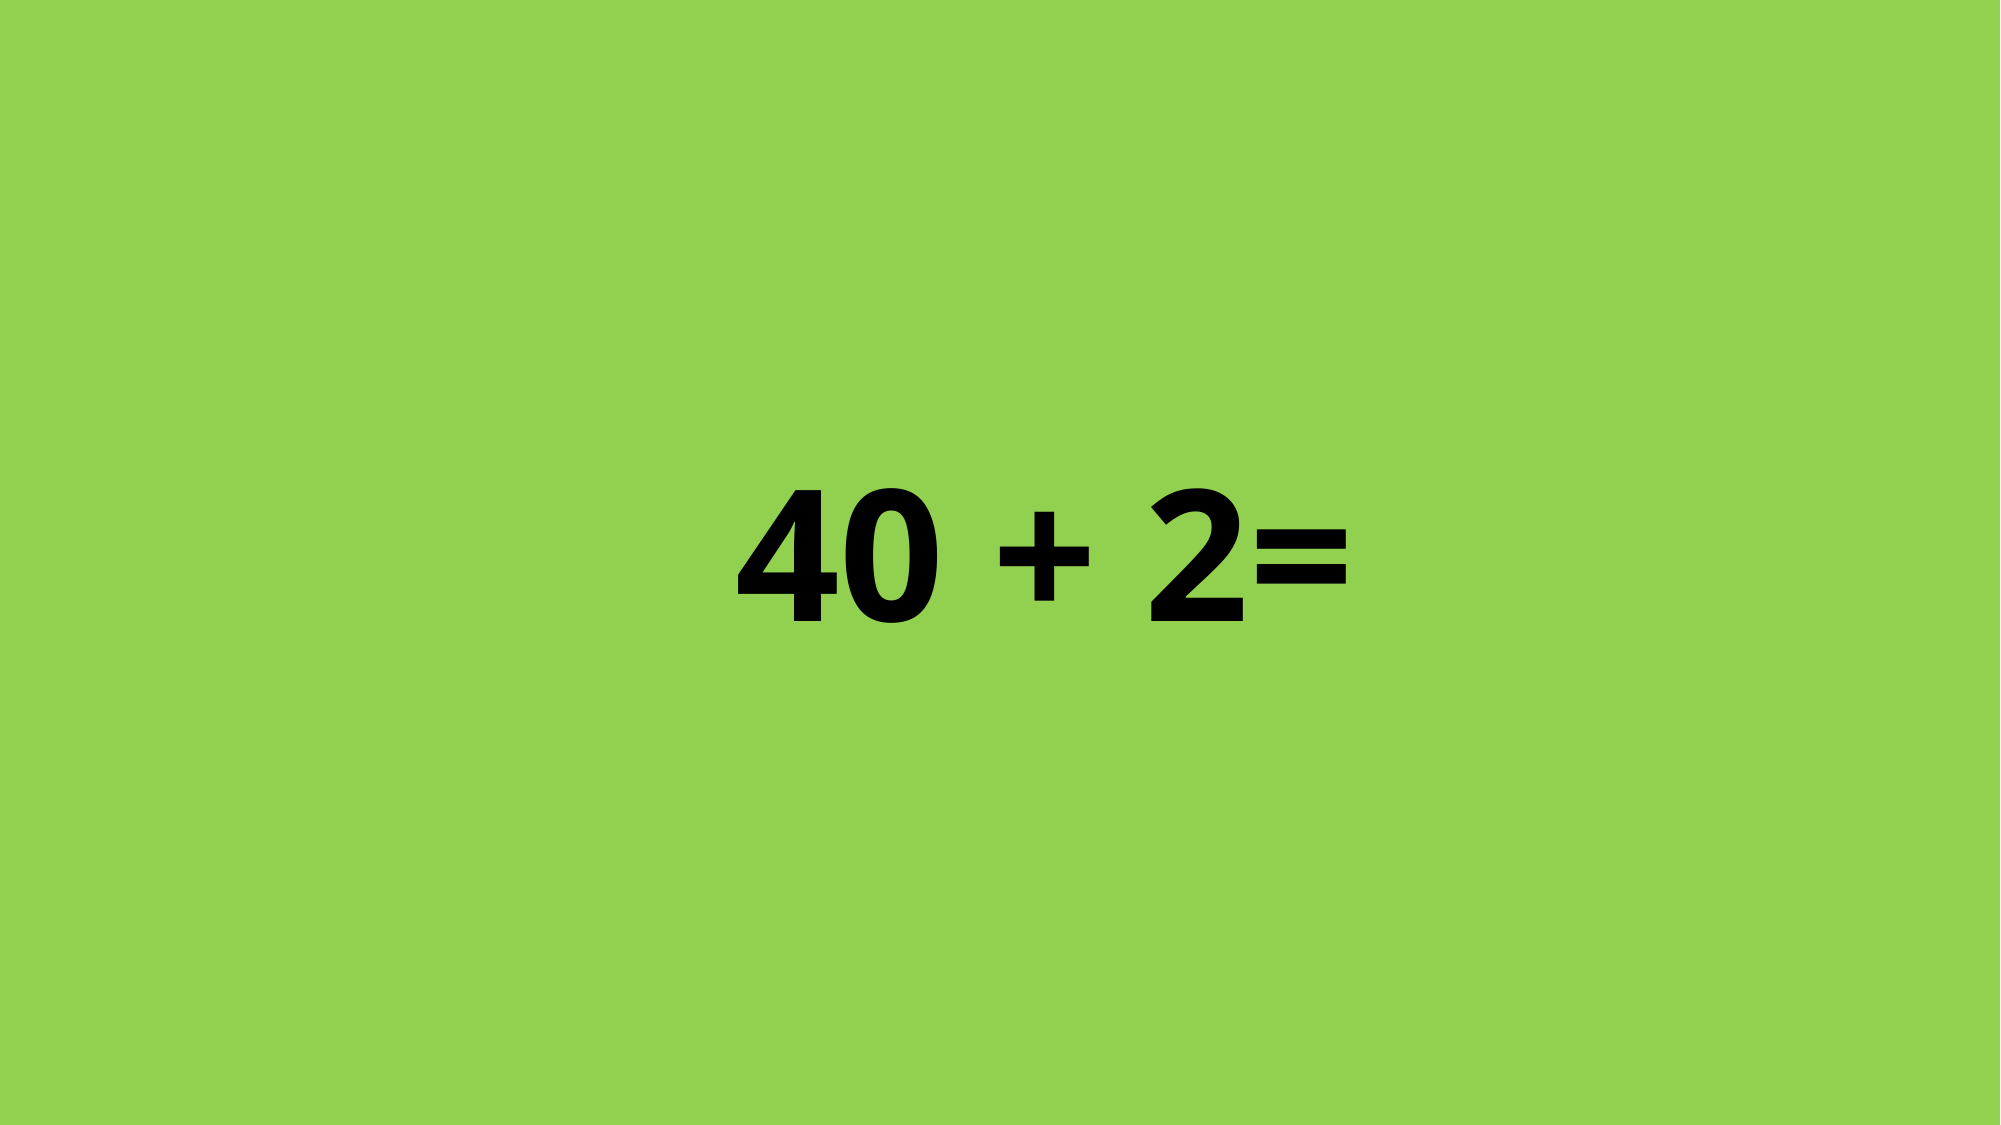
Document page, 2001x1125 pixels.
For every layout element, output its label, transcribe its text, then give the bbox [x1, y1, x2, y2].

title 40 + 2= [182, 453, 1908, 672]
